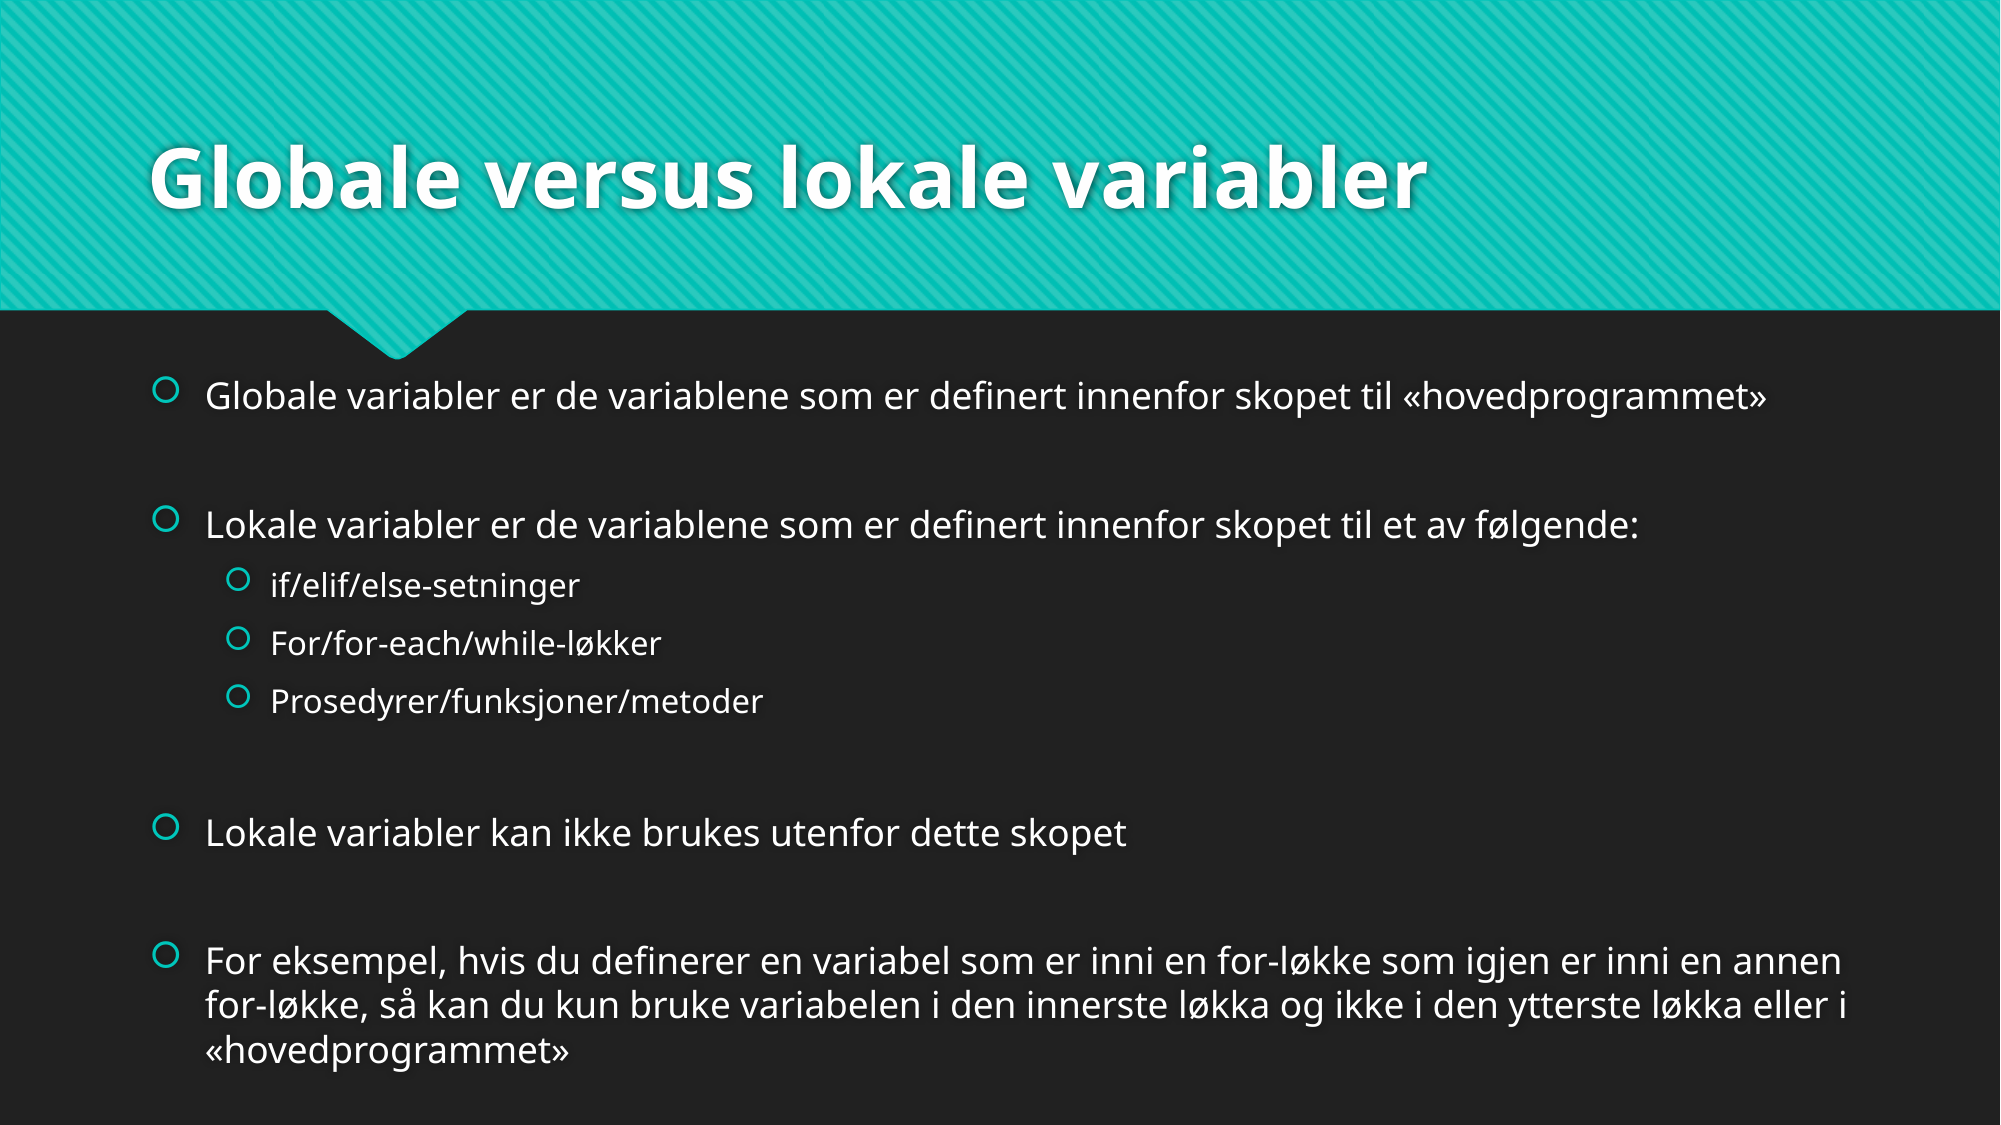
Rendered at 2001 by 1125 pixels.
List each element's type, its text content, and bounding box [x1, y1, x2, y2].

title Globale versus lokale variabler [132, 73, 1868, 233]
list Globale variabler er de variablene som er definert innenfor skopet til «hovedprogrammet» Lokale variabler er de variablene som er definert innenfor skopet til et av følgende: if/elif/else-setninger For/for-each/while-løkker Prosedyrer/funksjoner/metoder Lokale variabler kan ikke brukes utenfor dette skopet For eksempel, hvis du definerer en variabel som er inni en for-løkke som igjen er inni en annen for-løkke, så kan du kun bruke variabelen i den innerste løkka og ikke i den ytterste løkka eller i «hovedprogrammet» [134, 364, 1866, 1079]
